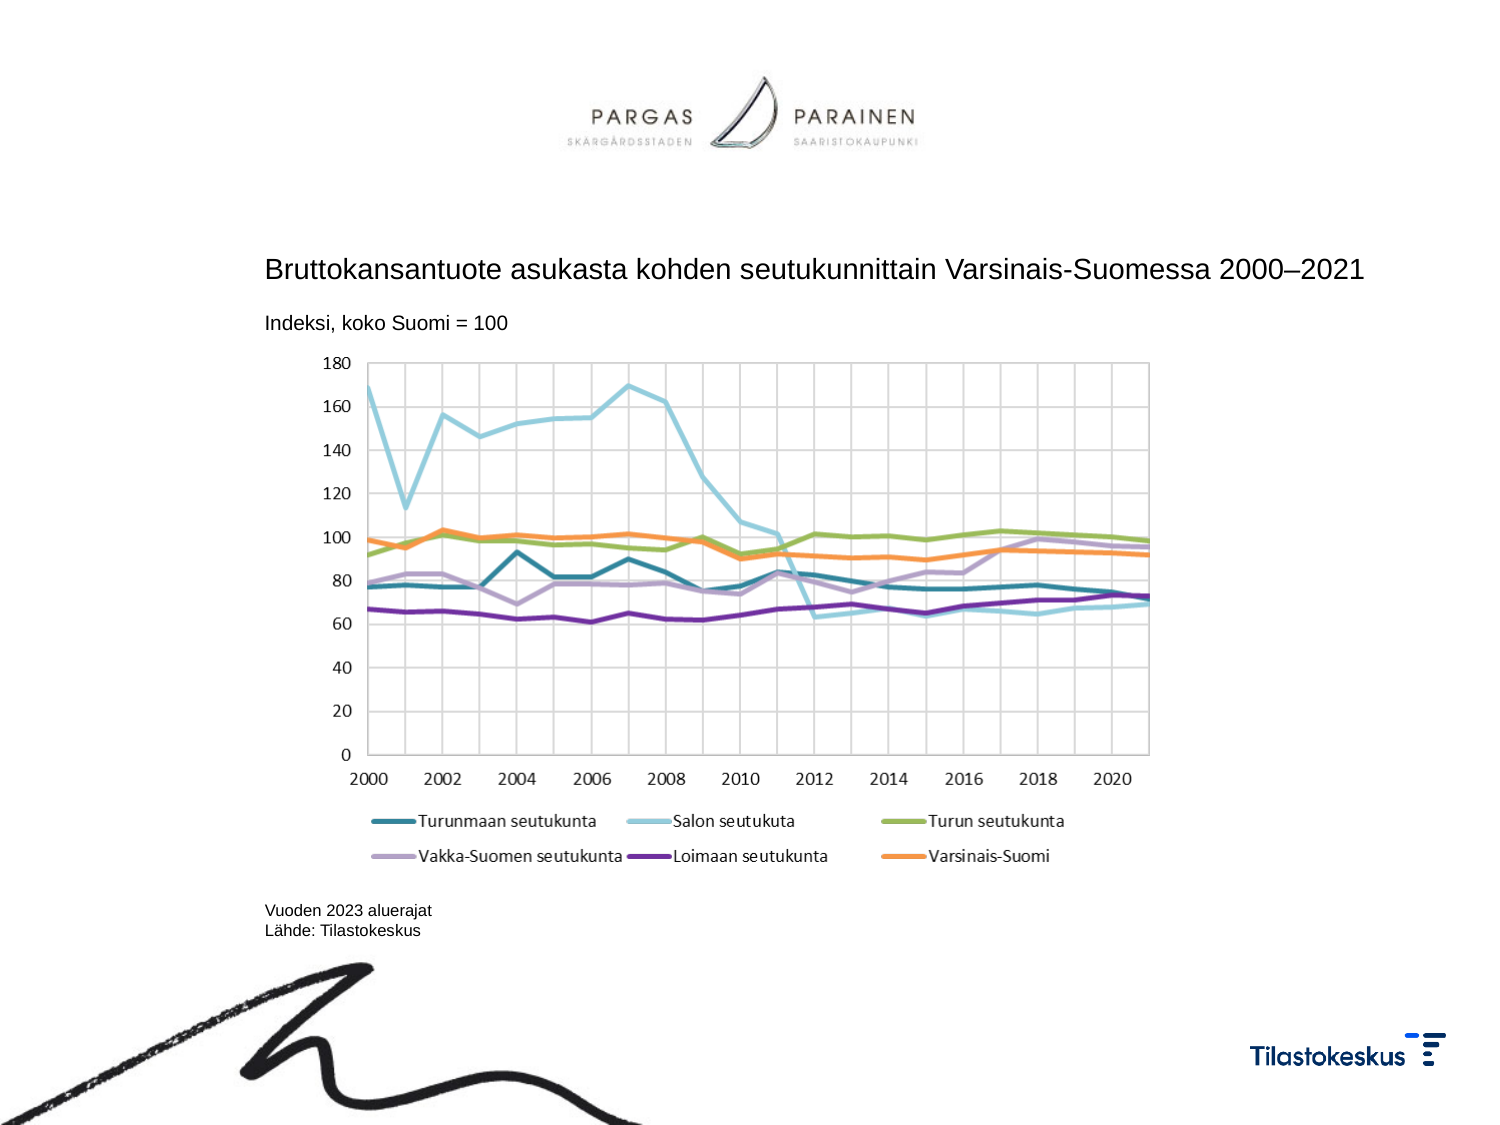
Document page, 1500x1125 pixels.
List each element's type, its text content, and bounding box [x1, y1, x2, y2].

picture [0, 0, 1500, 1125]
text_box Vuoden 2023 aluerajat Lähde: Tilastokeskus [250, 872, 486, 948]
text_box Bruttokansantuote asukasta kohden seutukunnittain Varsinais-Suomessa 2000–2021 Indeksi, koko Suomi = 100 [249, 242, 1382, 368]
